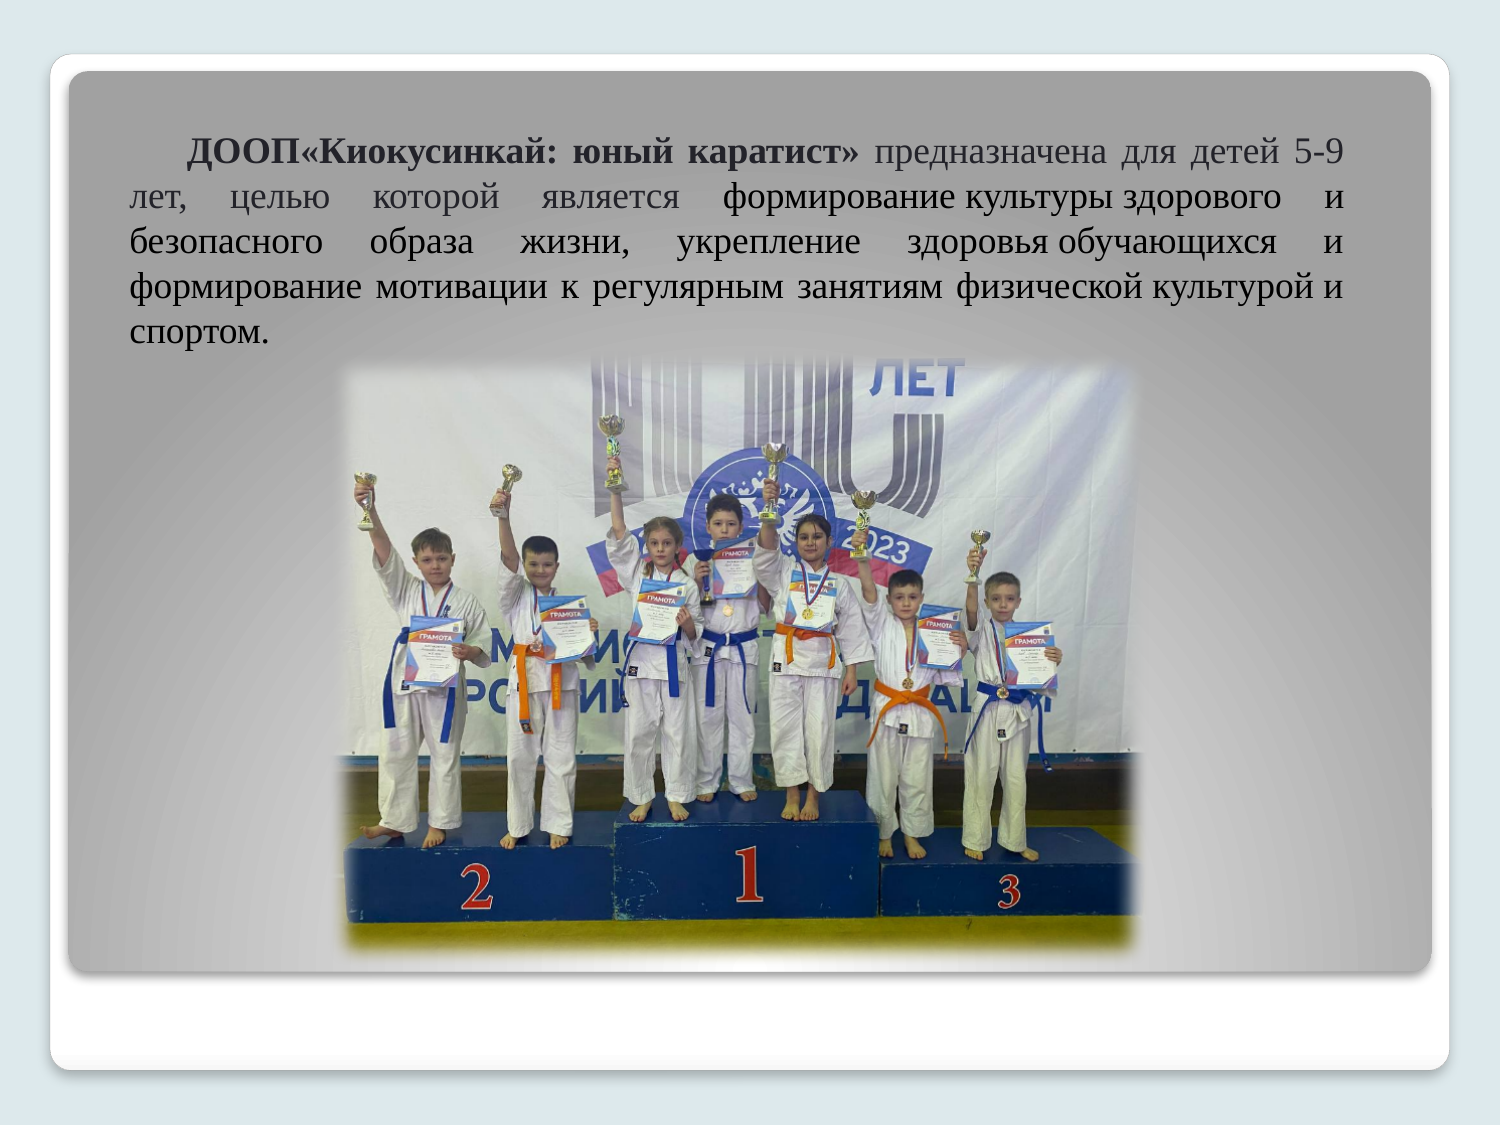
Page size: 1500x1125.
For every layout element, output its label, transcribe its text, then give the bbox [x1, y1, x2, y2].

list ДООП«Киокусинкай: юный каратист» предназначена для детей 5-9 лет, целью которой является формирование культуры здорового и безопасного образа жизни, укрепление здоровья обучающихся и формирование мотивации к регулярным занятиям физической культурой и спортом. [105, 95, 1360, 375]
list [327, 351, 1149, 967]
